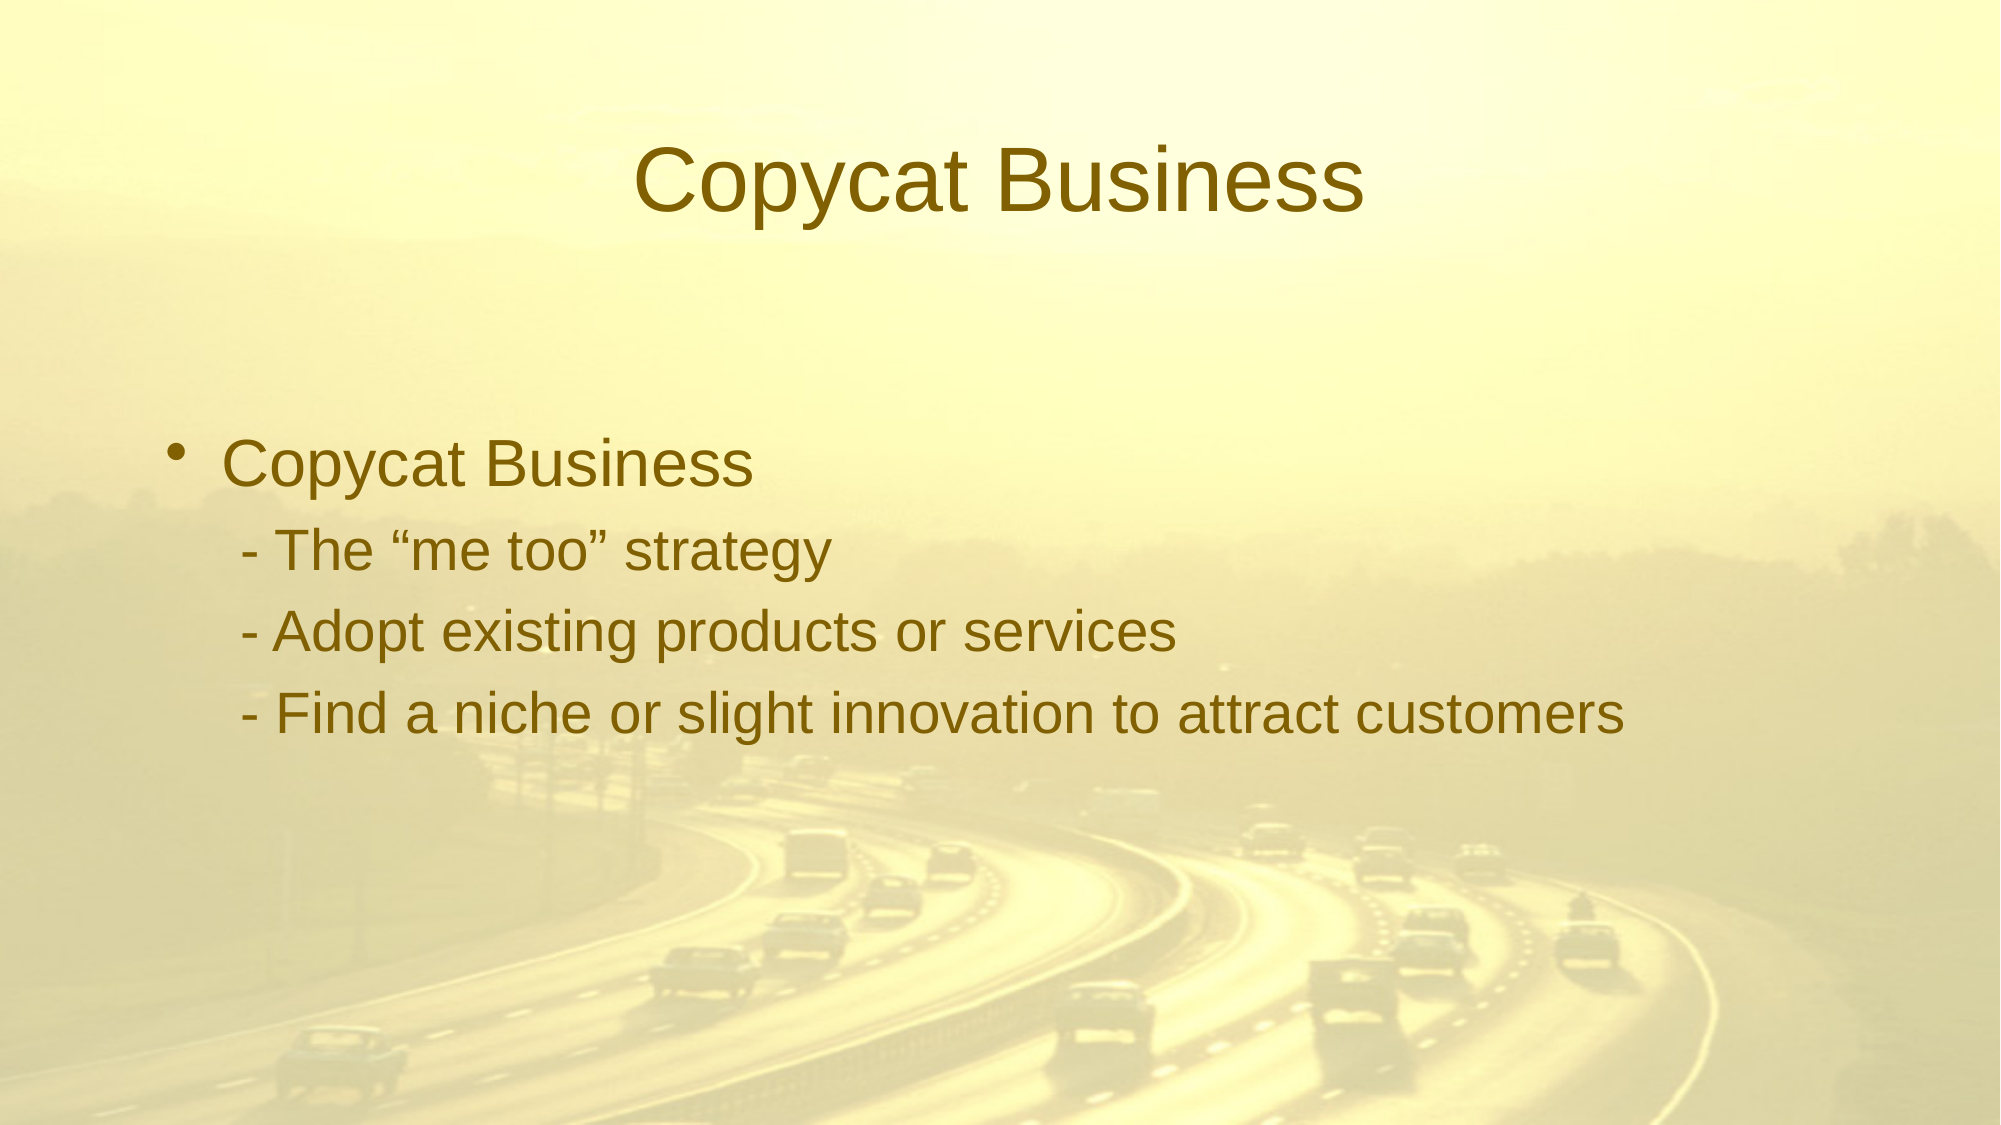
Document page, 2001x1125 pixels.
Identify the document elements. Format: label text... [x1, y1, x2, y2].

title Copycat Business [150, 87, 1850, 263]
picture [0, 0, 2001, 1125]
list Copycat Business - The “me too” strategy - Adopt existing products or services - Find a niche or slight innovation to attract customers [150, 412, 1850, 1000]
